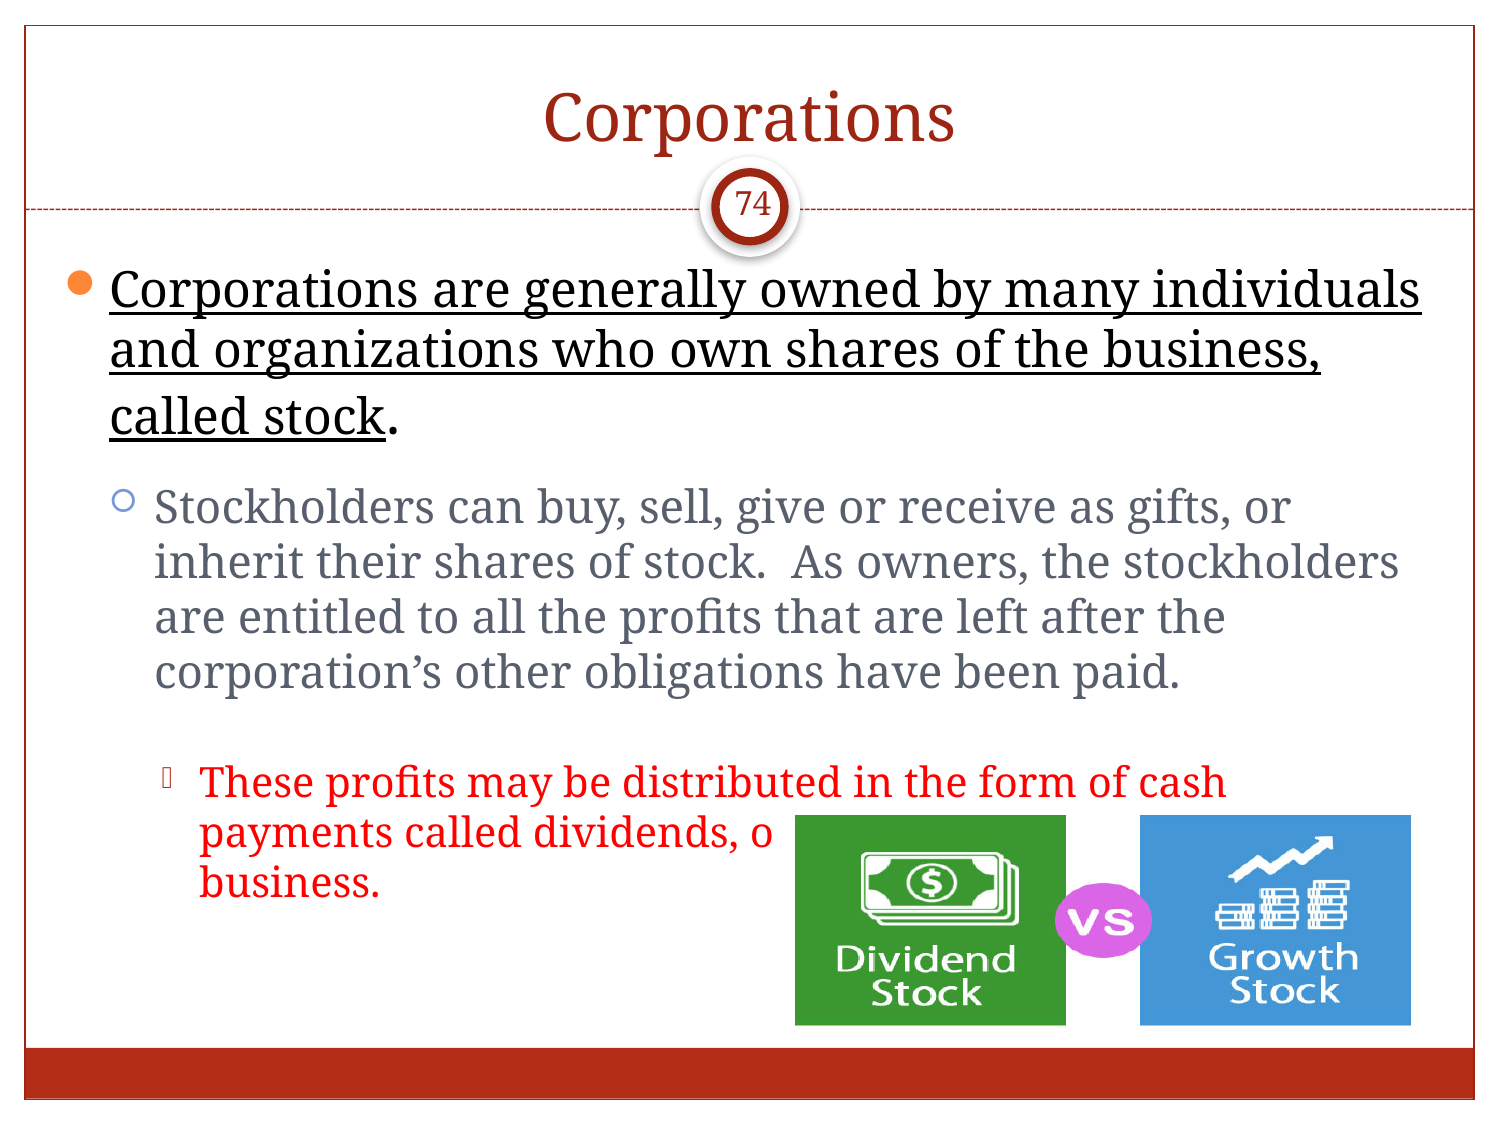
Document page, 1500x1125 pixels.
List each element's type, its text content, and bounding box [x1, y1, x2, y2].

title Corporations [49, 37, 1450, 162]
list Corporations are generally owned by many individuals and organizations who own shares of the business, called stock. Stockholders can buy, sell, give or receive as gifts, or inherit their shares of stock. As owners, the stockholders are entitled to all the profits that are left after the corporation’s other obligations have been paid. These profits may be distributed in the form of cash payments called dividends, or retained to expand the business. [49, 250, 1445, 1001]
slide_number 74 [715, 168, 791, 241]
picture [774, 799, 1432, 1041]
